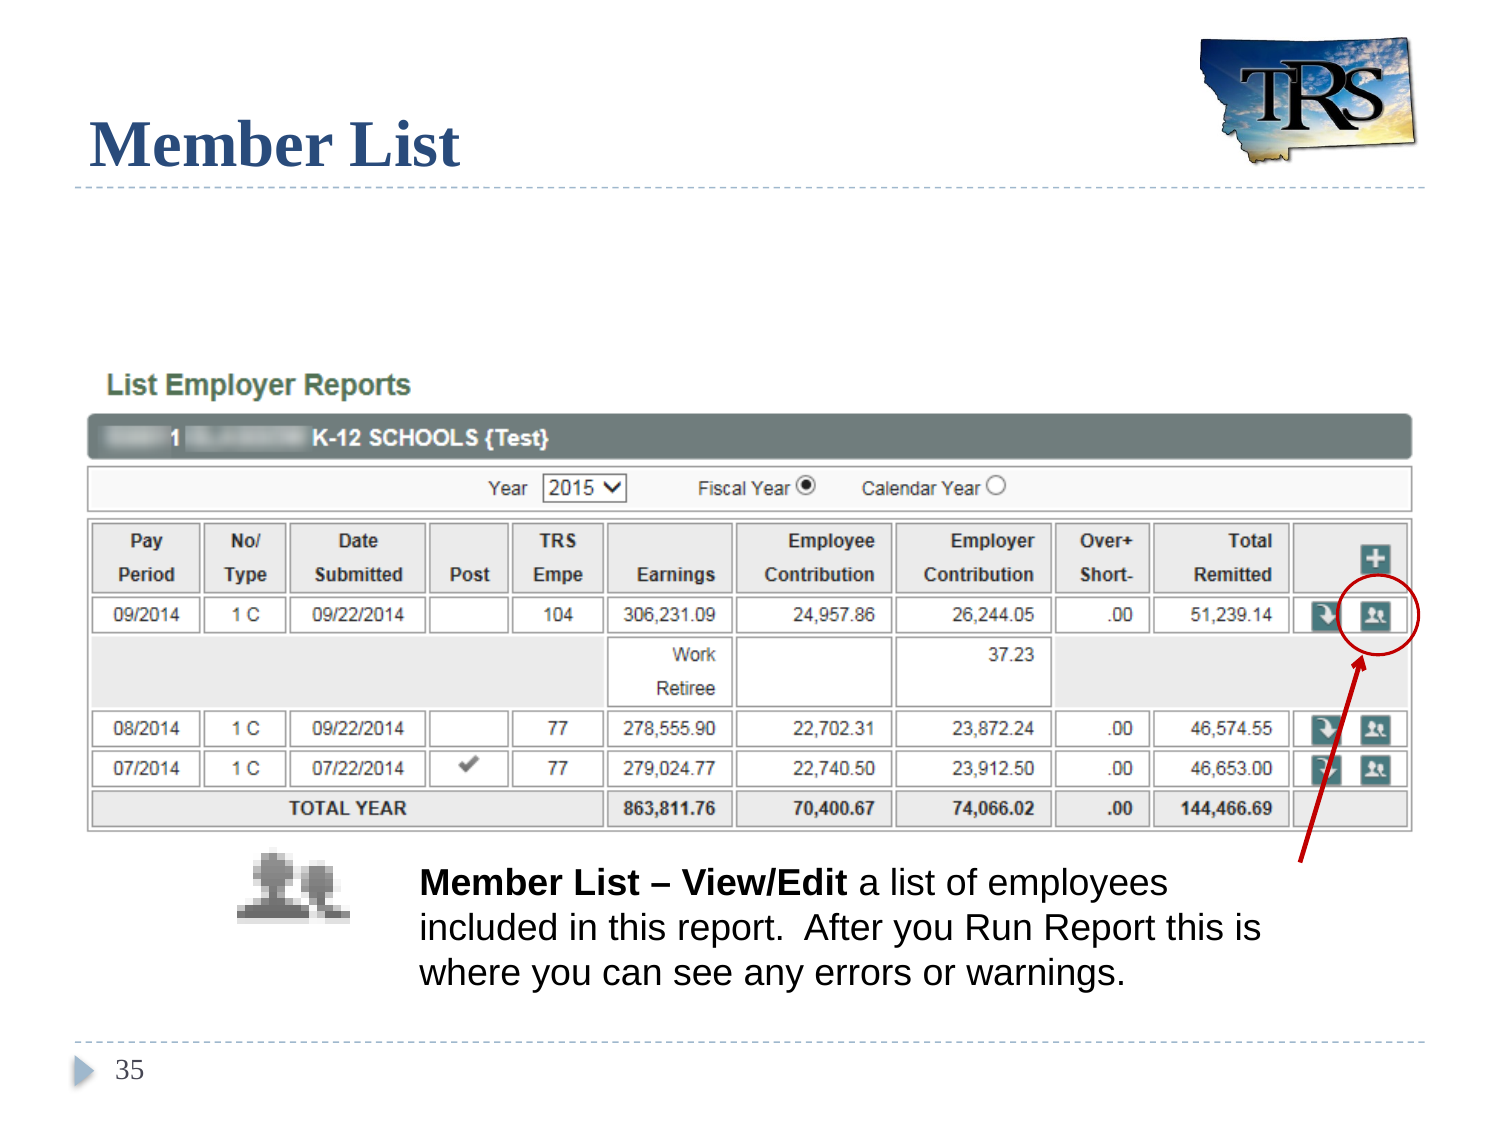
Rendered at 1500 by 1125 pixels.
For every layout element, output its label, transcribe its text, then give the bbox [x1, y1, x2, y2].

picture [237, 841, 351, 931]
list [74, 360, 1426, 850]
picture [1199, 37, 1419, 167]
slide_number 35 [100, 1042, 426, 1103]
title Member List [75, 24, 1425, 188]
text_box Member List – View/Edit a list of employees included in this report. After you Run Report this is where you can see any errors or warnings. [404, 861, 1321, 1001]
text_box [1299, 654, 1363, 863]
